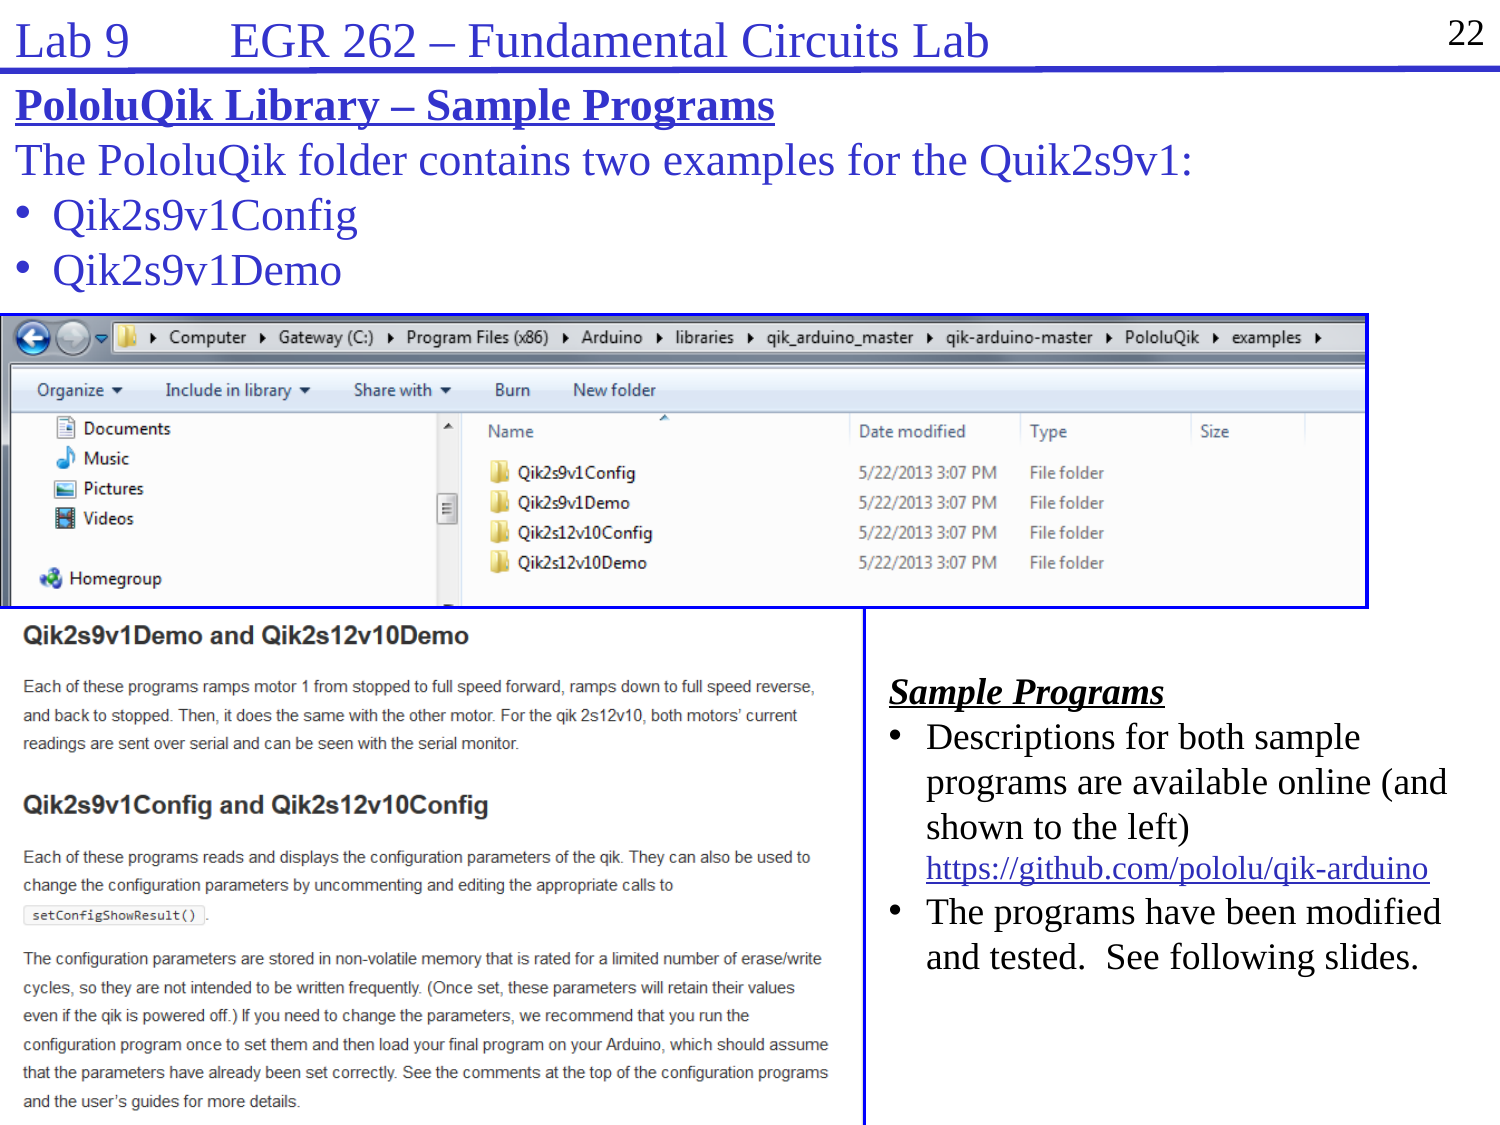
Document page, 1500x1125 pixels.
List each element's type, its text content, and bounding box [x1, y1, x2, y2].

text_box Sample Programs Descriptions for both sample programs are available online (and shown to the left) https://github.com/pololu/qik-arduino The programs have been modified and tested. See following slides. [873, 659, 1500, 984]
picture [0, 609, 863, 1125]
picture [0, 315, 1366, 607]
slide_number 22 [1187, 0, 1500, 76]
text_box PololuQik Library – Sample Programs The PololuQik folder contains two examples for the Quik2s9v1: Qik2s9v1Config Qik2s9v1Demo [0, 67, 1500, 302]
text_box Lab 9 EGR 262 – Fundamental Circuits Lab [0, 0, 1465, 65]
